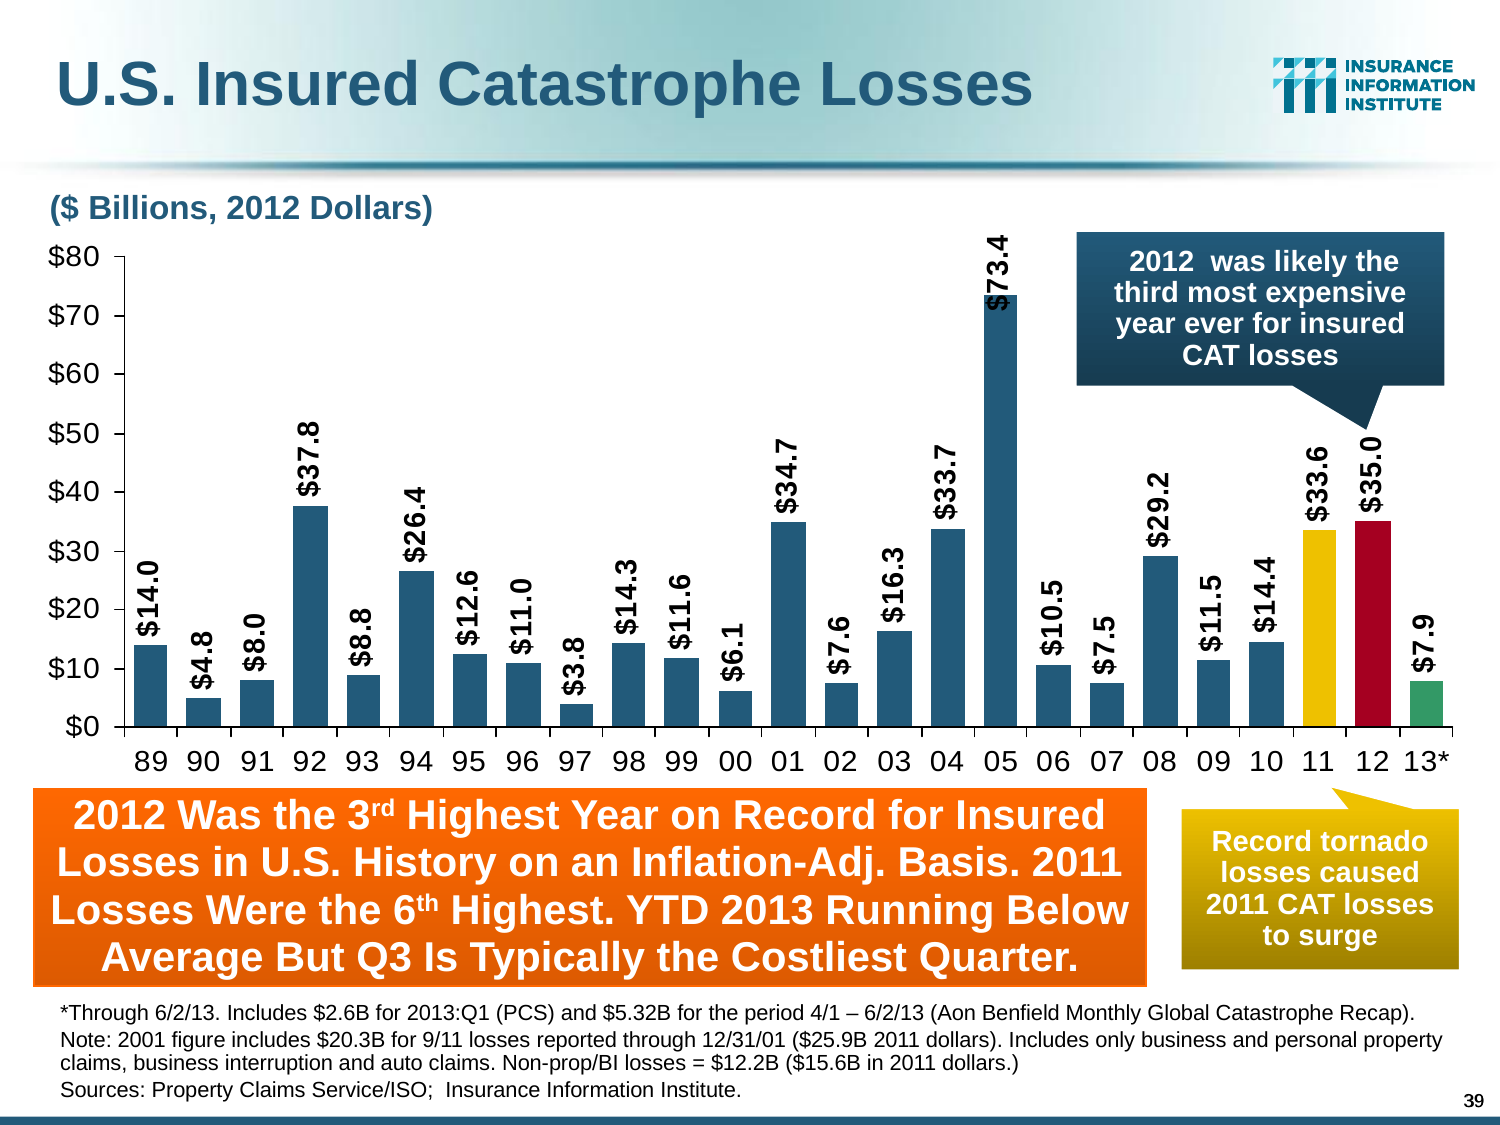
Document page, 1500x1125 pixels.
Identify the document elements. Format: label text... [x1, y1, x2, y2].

text_box *Through 6/2/13. Includes $2.6B for 2013:Q1 (PCS) and $5.32B for the period 4/1 – 6/2/13 (Aon Benfield Monthly Global Catastrophe Recap). Note: 2001 figure includes $20.3B for 9/11 losses reported through 12/31/01 ($25.9B 2011 dollars). Includes only business and personal property claims, business interruption and auto claims. Non-prop/BI losses = $12.2B ($15.6B in 2011 dollars.) Sources: Property Claims Service/ISO; Insurance Information Institute. [0, 943, 1500, 1125]
text_box Record tornado losses caused 2011 CAT losses to surge [1179, 803, 1462, 972]
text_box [35, 224, 1461, 795]
picture [0, 0, 1500, 189]
slide_number 39 [1410, 1091, 1485, 1112]
title U.S. Insured Catastrophe Losses [48, 14, 1264, 157]
text_box ($ Billions, 2012 Dollars) [49, 190, 1450, 222]
text_box 2012 Was the 3rd Highest Year on Record for Insured Losses in U.S. History on an Inflation-Adj. Basis. 2011 Losses Were the 6th Highest. YTD 2013 Running Below Average But Q3 Is Typically the Costliest Quarter. [33, 801, 1146, 986]
